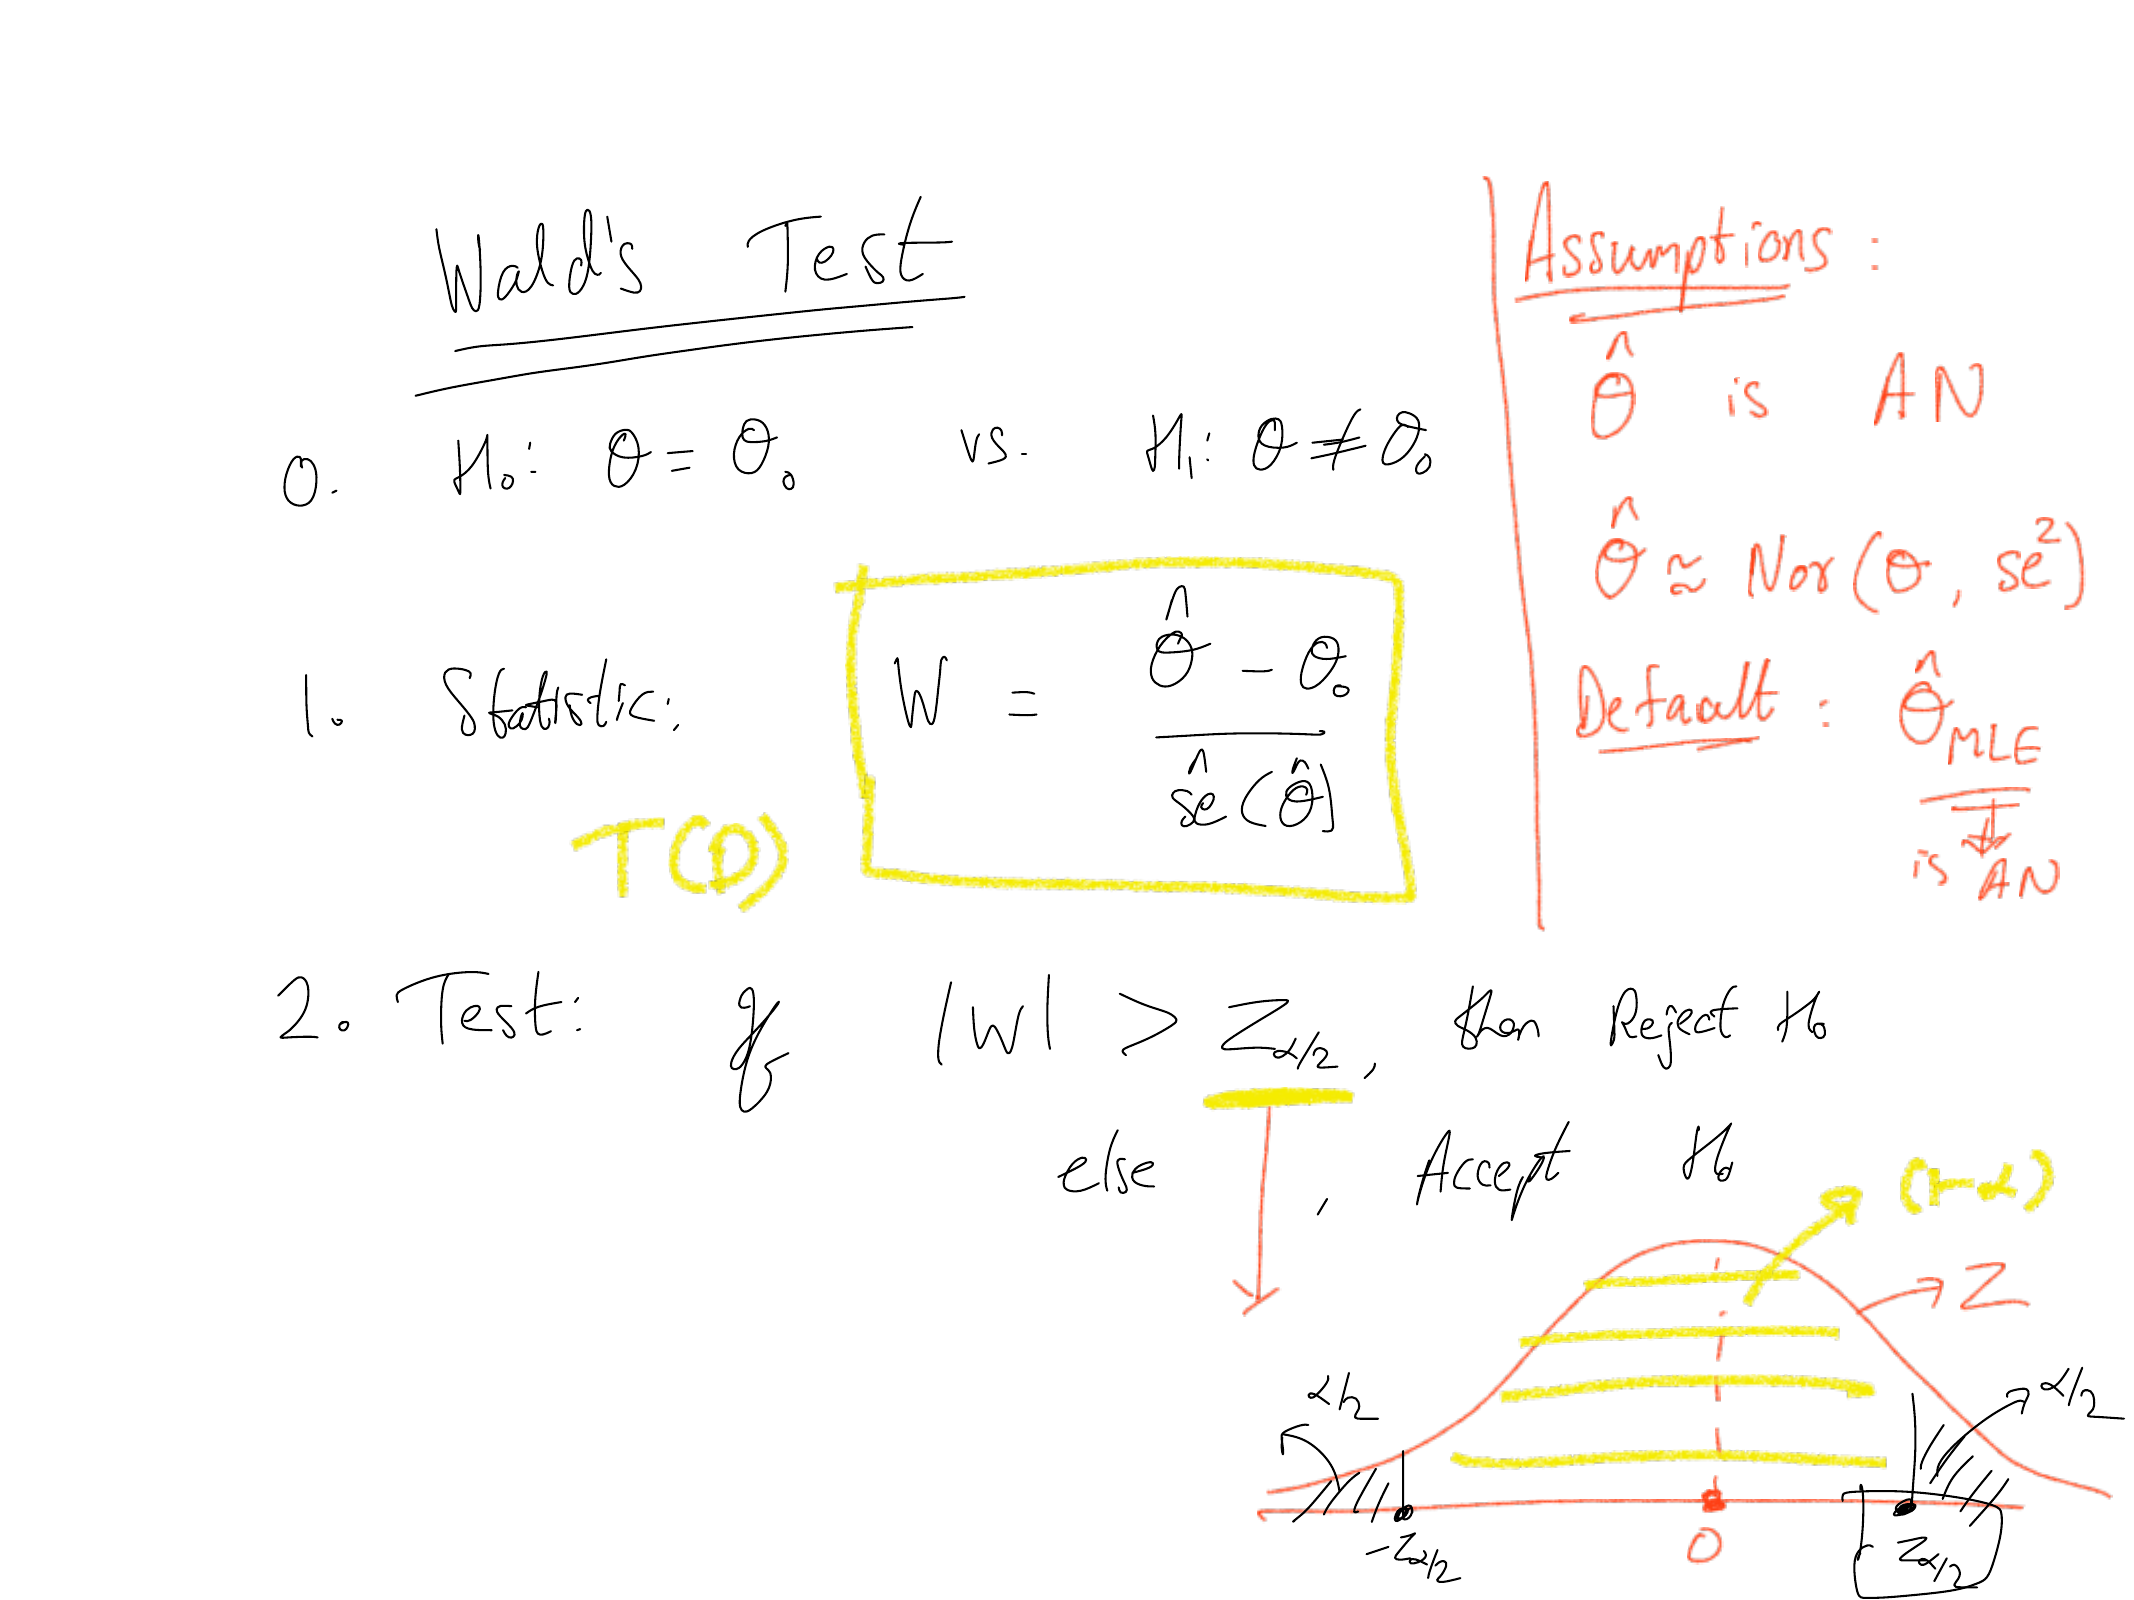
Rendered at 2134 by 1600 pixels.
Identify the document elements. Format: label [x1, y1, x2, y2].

text_box [277, 176, 2125, 1599]
